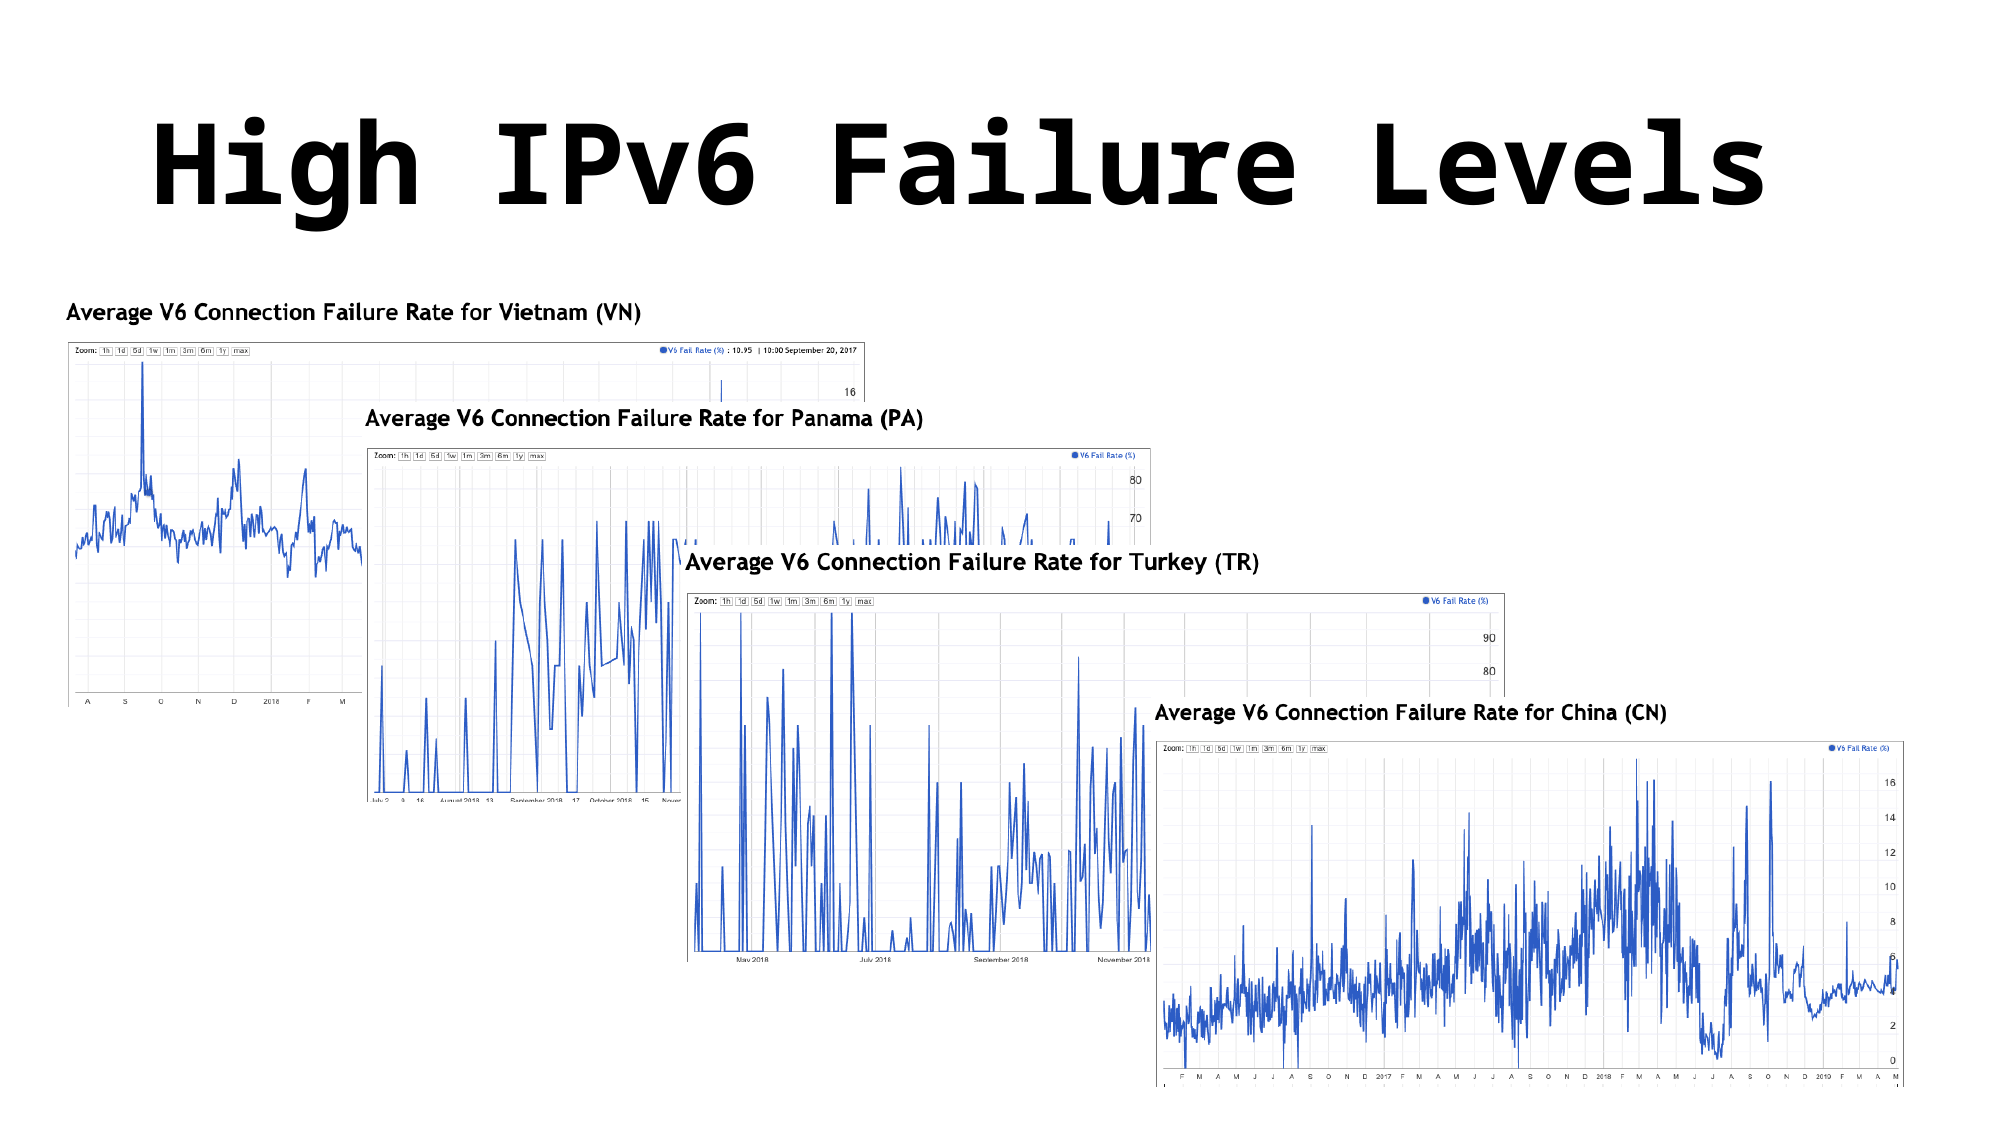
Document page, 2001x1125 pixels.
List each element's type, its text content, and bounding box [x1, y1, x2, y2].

picture [362, 402, 1911, 1087]
title High IPv6 Failure Levels [137, 59, 1863, 278]
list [61, 294, 877, 707]
